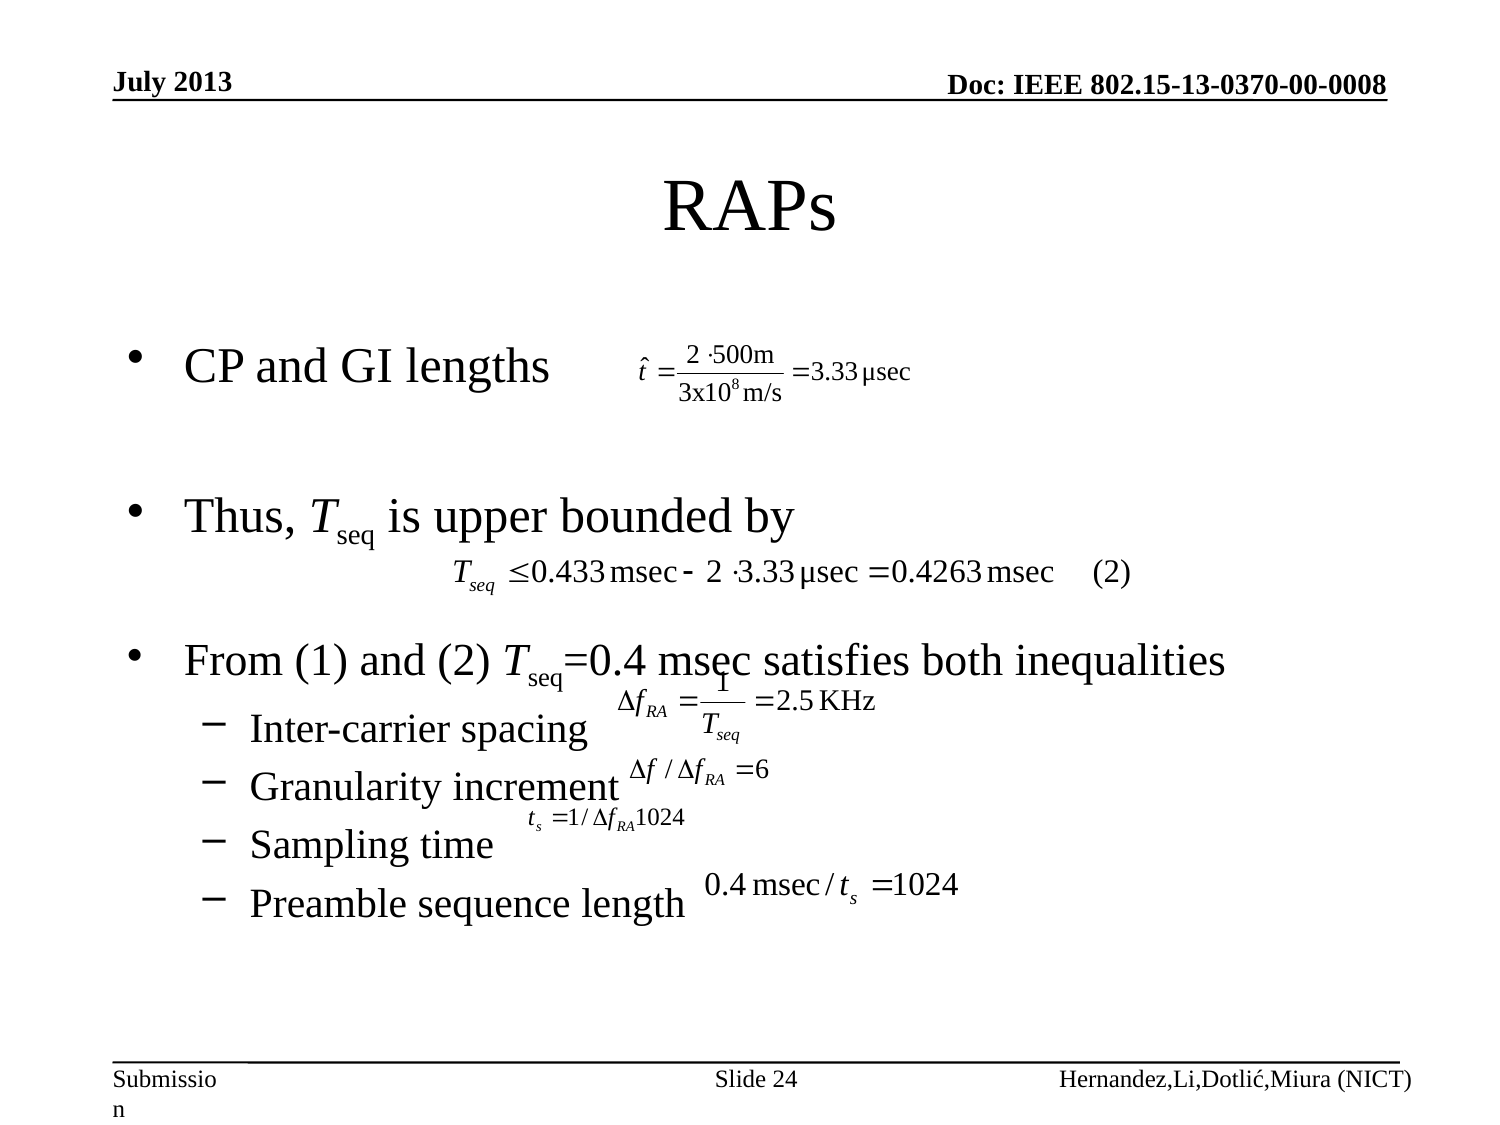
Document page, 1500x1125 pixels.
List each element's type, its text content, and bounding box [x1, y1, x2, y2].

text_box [624, 749, 776, 791]
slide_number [112, 61, 376, 98]
list CP and GI lengths Thus, Tseq is upper bounded by From (1) and (2) Tseq=0.4 msec satisfies both inequalities Inter-carrier spacing Granularity increment Sampling time Preamble sequence length [112, 324, 1388, 1001]
slide_number Slide 24 [711, 1061, 801, 1093]
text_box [448, 549, 1138, 603]
title RAPs [112, 112, 1388, 288]
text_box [612, 662, 881, 751]
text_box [524, 799, 690, 838]
footer Hernandez,Li,Dotlić,Miura (NICT) [899, 1061, 1413, 1093]
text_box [699, 862, 965, 913]
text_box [634, 337, 916, 408]
